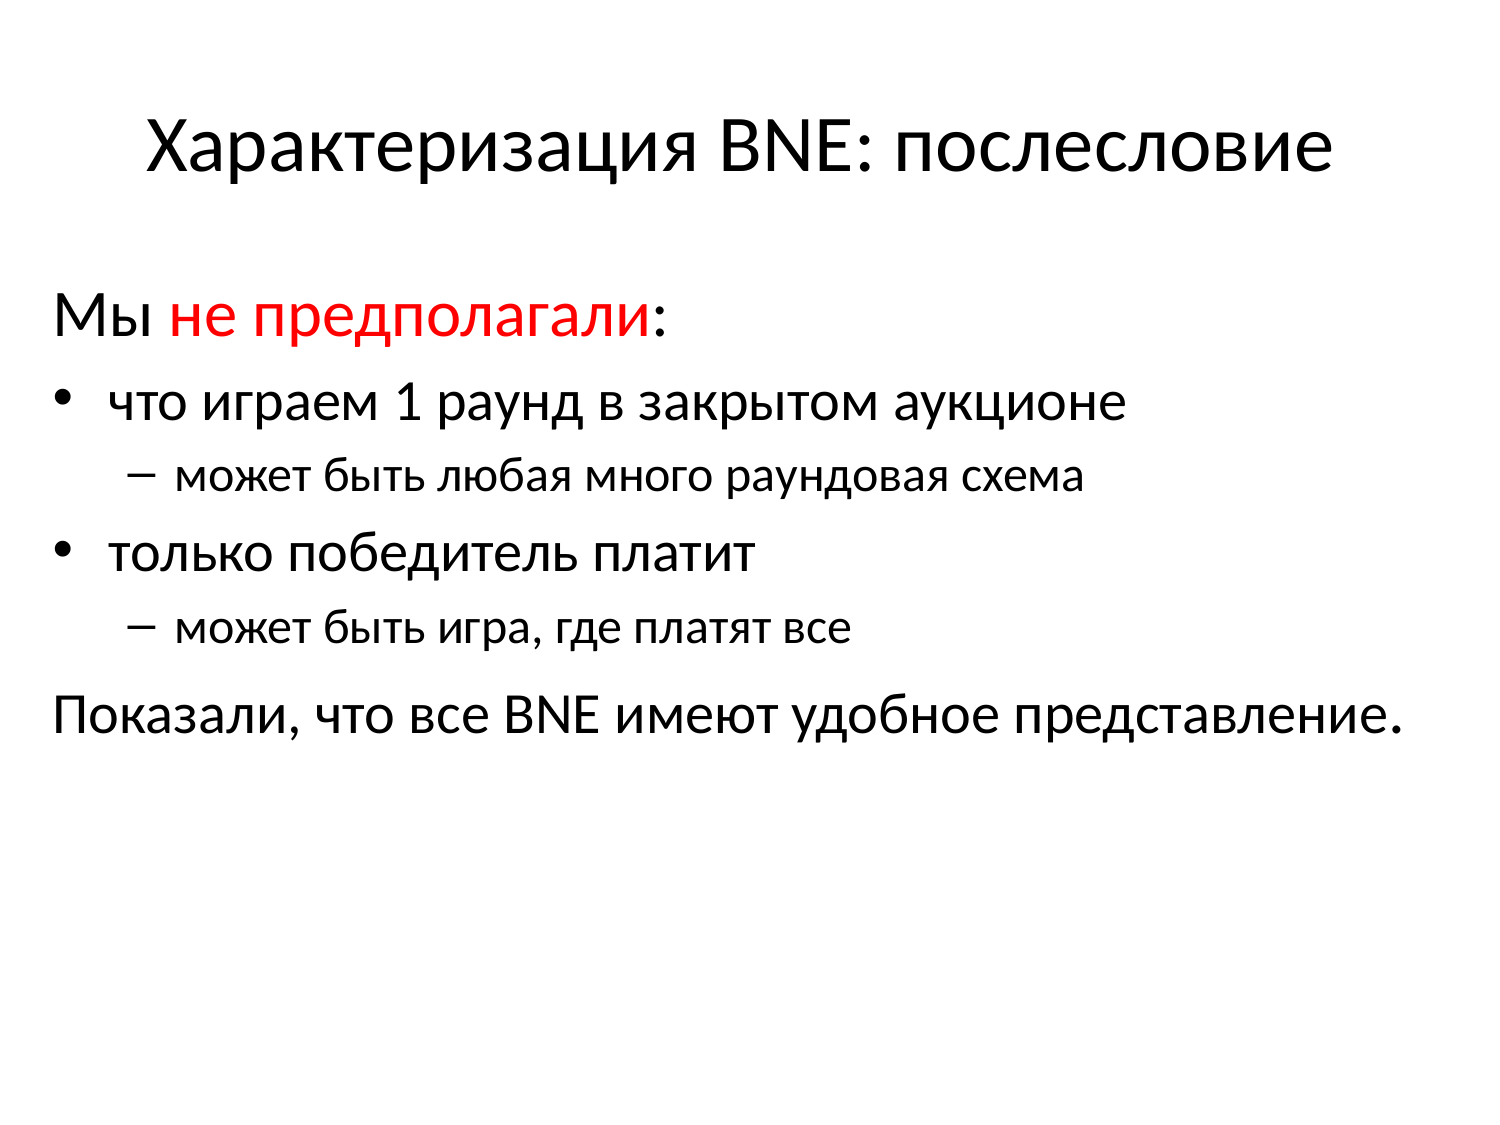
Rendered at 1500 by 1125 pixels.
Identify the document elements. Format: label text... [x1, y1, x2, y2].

list Мы не предполагали: что играем 1 раунд в закрытом аукционе может быть любая много раундовая схема только победитель платит может быть игра, где платят все Показали, что все BNE имеют удобное представление. [37, 262, 1463, 1005]
title Характеризация BNE: послесловие [75, 45, 1425, 233]
